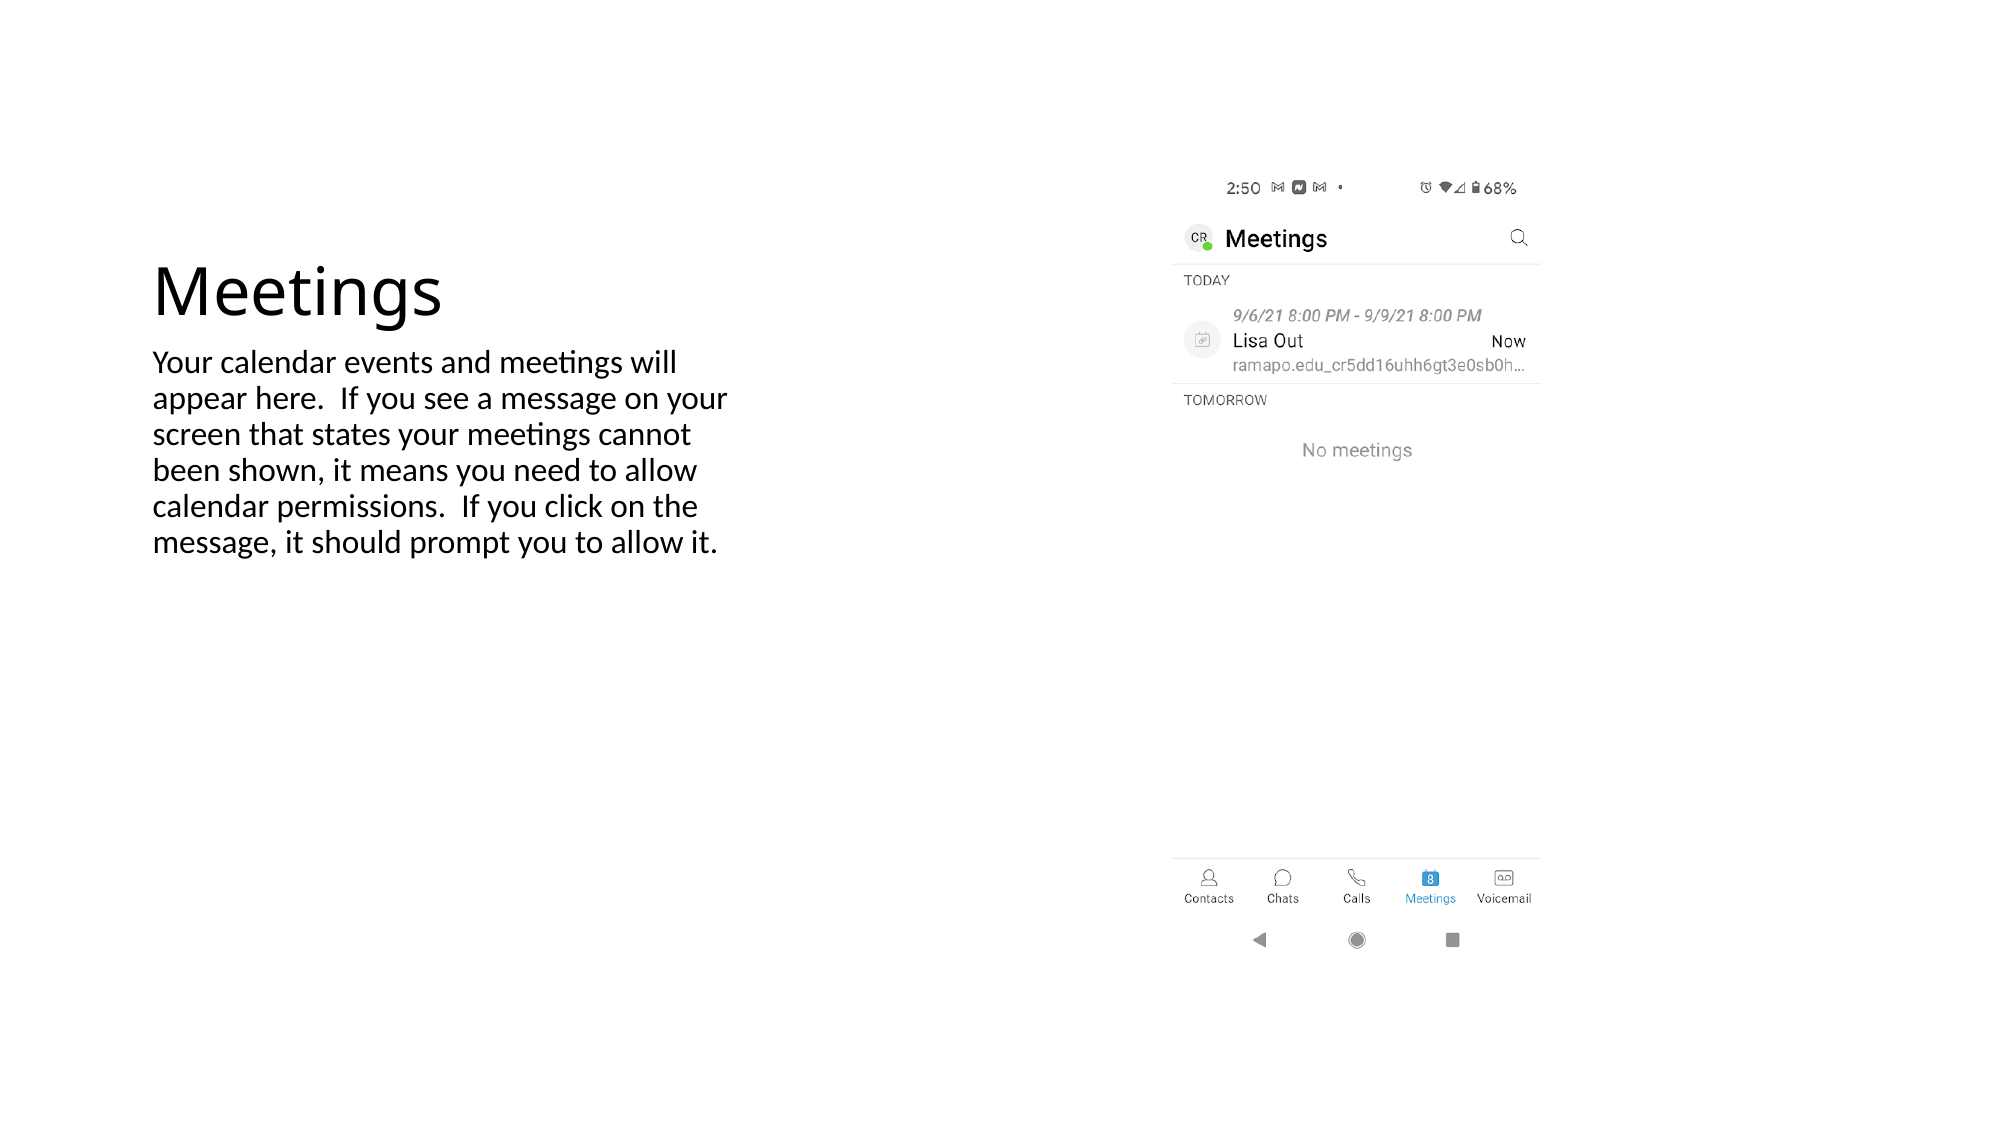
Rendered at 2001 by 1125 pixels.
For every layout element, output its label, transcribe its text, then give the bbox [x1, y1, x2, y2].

list Your calendar events and meetings will appear here. If you see a message on your screen that states your meetings cannot been shown, it means you need to allow calendar permissions. If you click on the message, it should prompt you to allow it. [137, 337, 783, 963]
title Meetings [137, 75, 783, 337]
text_box [862, 151, 1876, 951]
picture [850, 161, 1863, 962]
